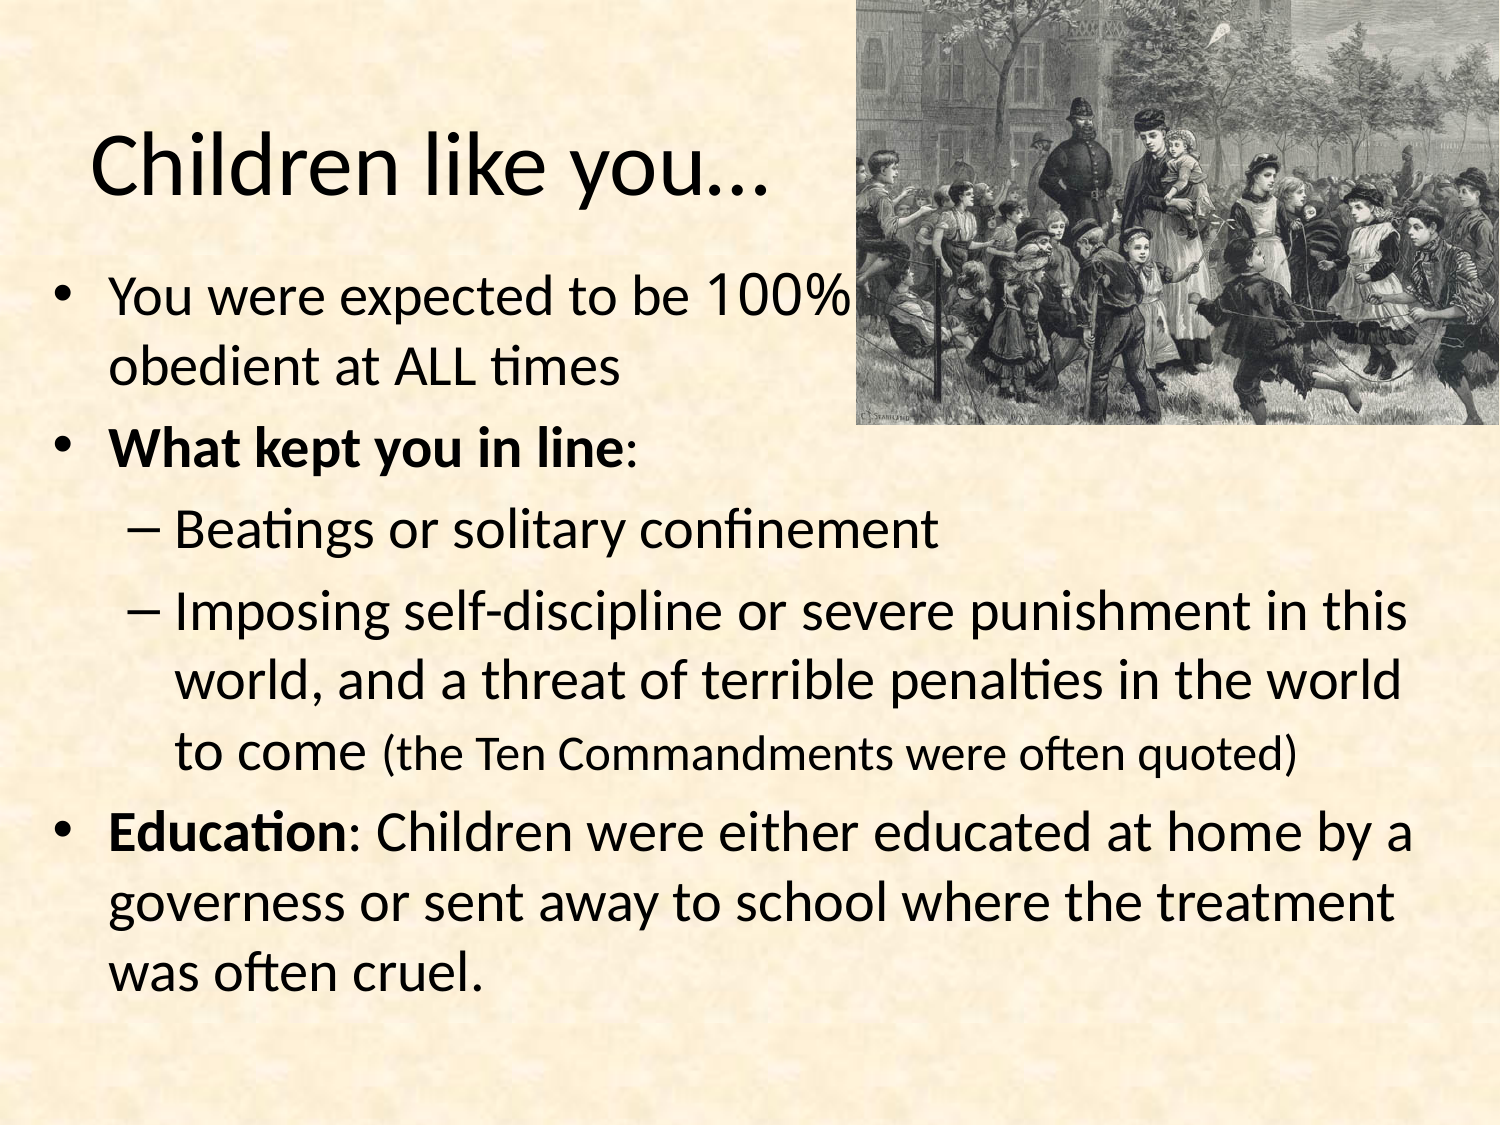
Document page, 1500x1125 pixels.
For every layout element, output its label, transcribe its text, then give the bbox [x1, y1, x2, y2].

picture [0, 0, 1500, 1125]
list You were expected to be 100% obedient at ALL times What kept you in line: Beatings or solitary confinement Imposing self-discipline or severe punishment in this world, and a threat of terrible penalties in the world to come (the Ten Commandments were often quoted) Education: Children were either educated at home by a governess or sent away to school where the treatment was often cruel. [37, 249, 1438, 1125]
title Children like you… [75, 87, 850, 230]
